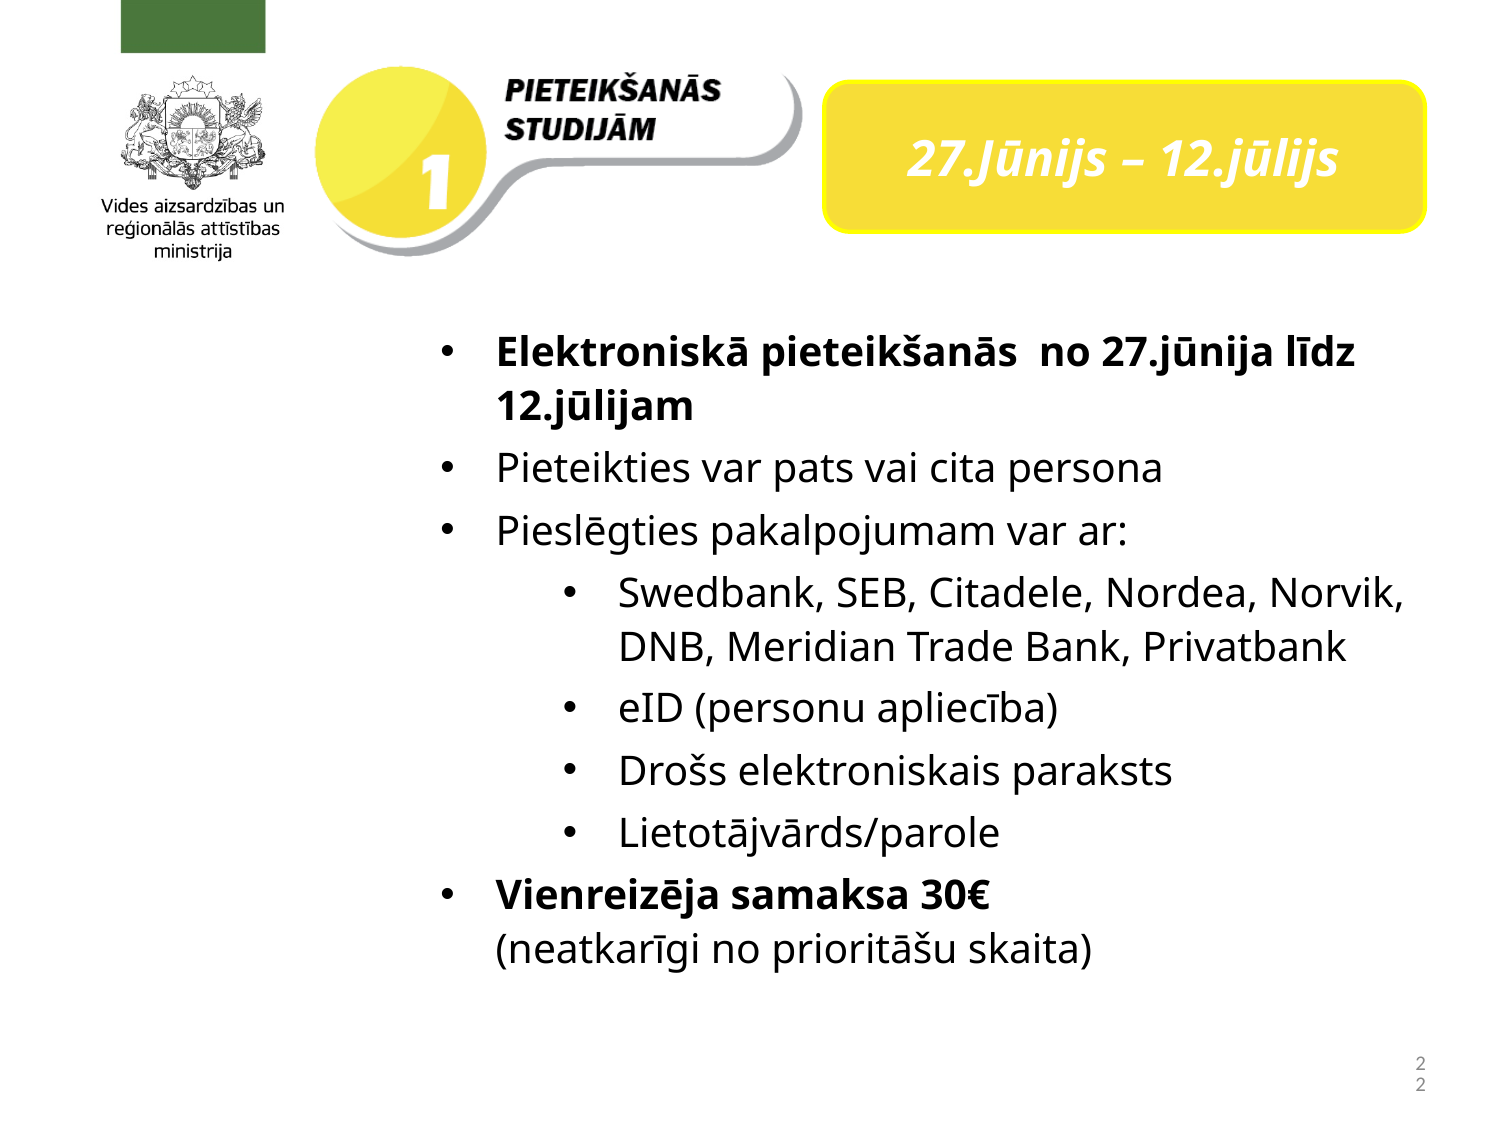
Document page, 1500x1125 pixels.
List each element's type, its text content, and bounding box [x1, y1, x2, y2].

text_box 27.Jūnijs – 12.jūlijs [830, 79, 1428, 234]
picture [48, 0, 825, 321]
slide_number 22 [1400, 1037, 1450, 1088]
list Elektroniskā pieteikšanās no 27.jūnija līdz 12.jūlijam Pieteikties var pats vai cita persona Pieslēgties pakalpojumam var ar: Swedbank, SEB, Citadele, Nordea, Norvik, DNB, Meridian Trade Bank, Privatbank eID (personu apliecība) Drošs elektroniskais paraksts Lietotājvārds/parole Vienreizēja samaksa 30€ (neatkarīgi no prioritāšu skaita) [425, 287, 1425, 1005]
